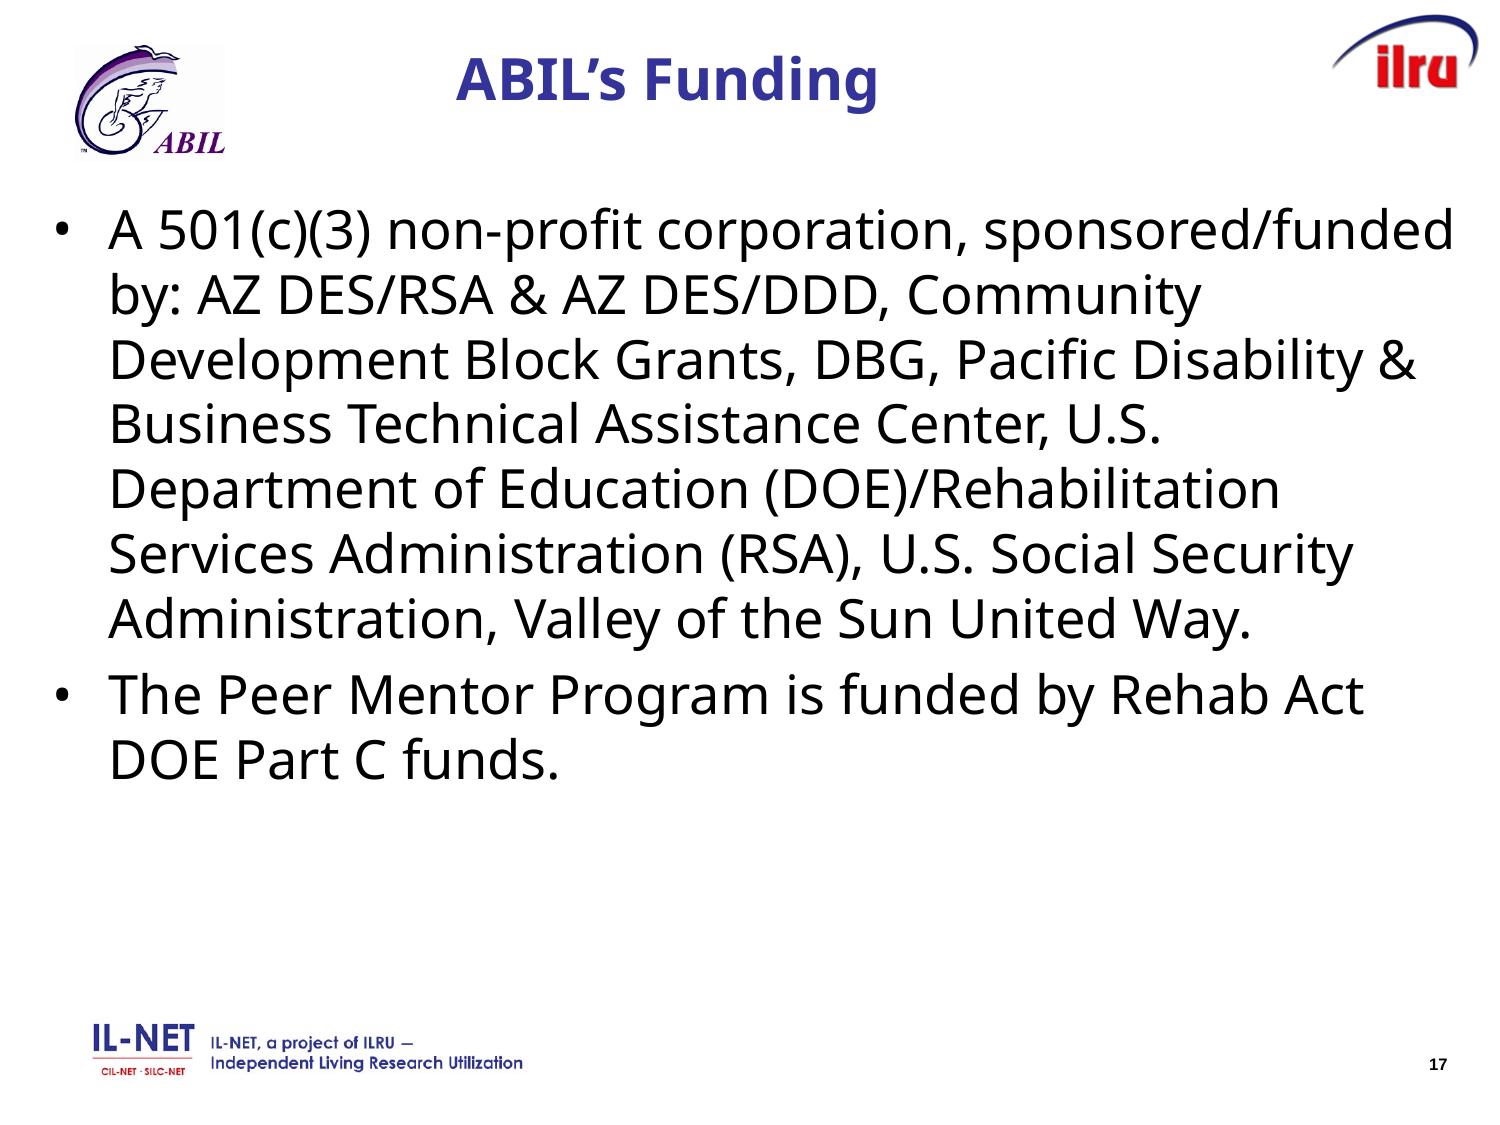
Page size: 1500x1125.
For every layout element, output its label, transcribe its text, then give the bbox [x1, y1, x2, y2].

picture [74, 44, 226, 162]
title ABIL’s Funding [37, 12, 1300, 143]
picture [75, 1025, 540, 1092]
list A 501(c)(3) non-profit corporation, sponsored/funded by: AZ DES/RSA & AZ DES/DDD, Community Development Block Grants, DBG, Pacific Disability & Business Technical Assistance Center, U.S. Department of Education (DOE)/Rehabilitation Services Administration (RSA), U.S. Social Security Administration, Valley of the Sun United Way. The Peer Mentor Program is funded by Rehab Act DOE Part C funds. [37, 187, 1500, 1025]
picture [1330, 12, 1494, 90]
